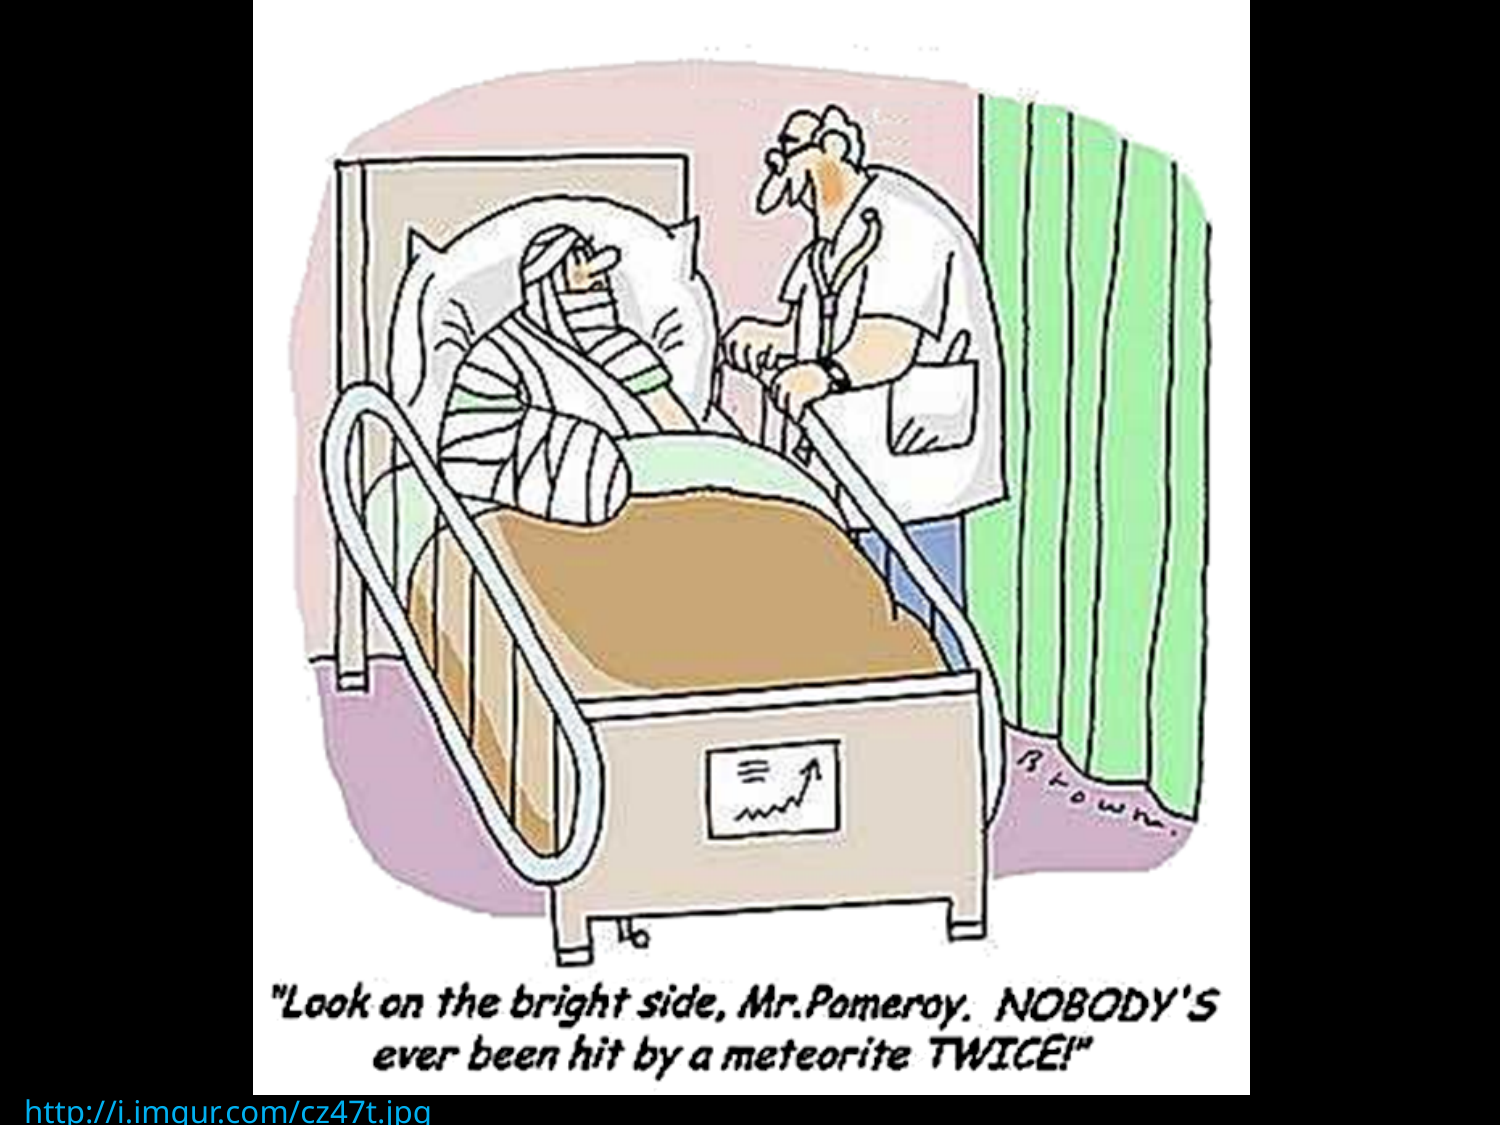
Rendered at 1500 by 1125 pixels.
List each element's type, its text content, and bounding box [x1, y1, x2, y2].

picture [253, 0, 1251, 1095]
text_box http://i.imgur.com/cz47t.jpg [9, 1084, 448, 1125]
